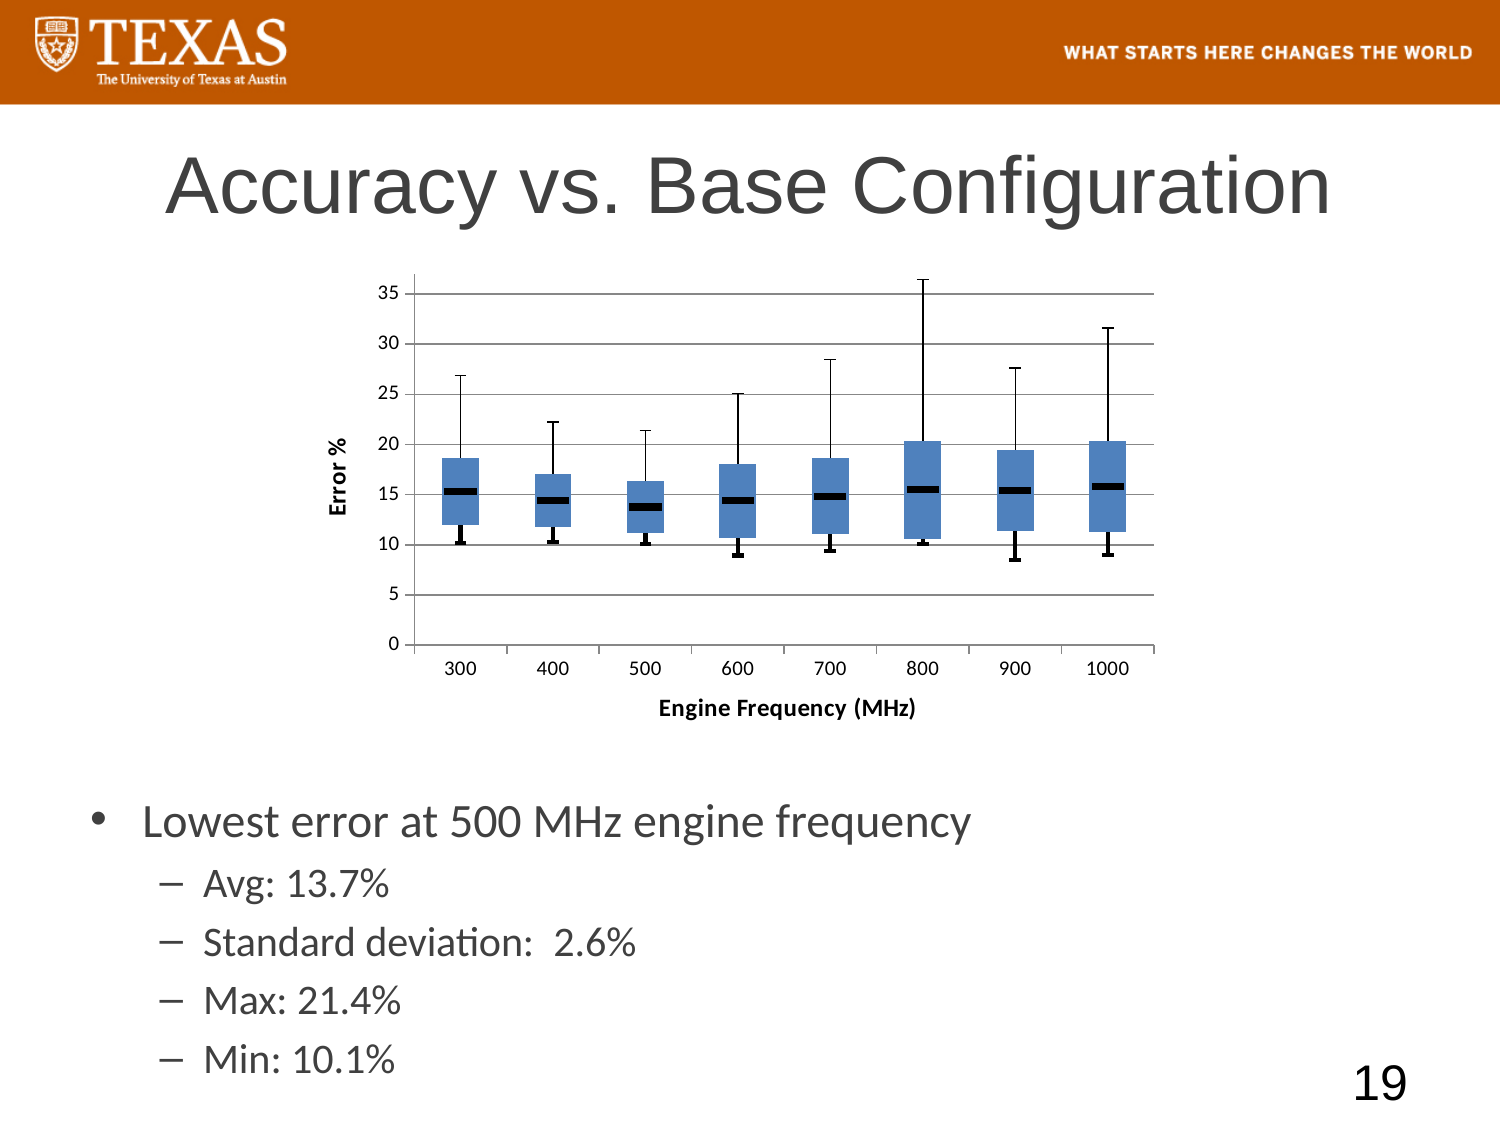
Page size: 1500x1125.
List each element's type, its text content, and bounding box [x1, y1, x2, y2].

picture [0, 0, 1500, 1125]
slide_number 19 [1337, 1042, 1425, 1103]
chart [269, 248, 1183, 744]
list Lowest error at 500 MHz engine frequency Avg: 13.7% Standard deviation: 2.6% Max: 21.4% Min: 10.1% [75, 782, 1425, 1091]
title Accuracy vs. Base Configuration [75, 87, 1425, 275]
